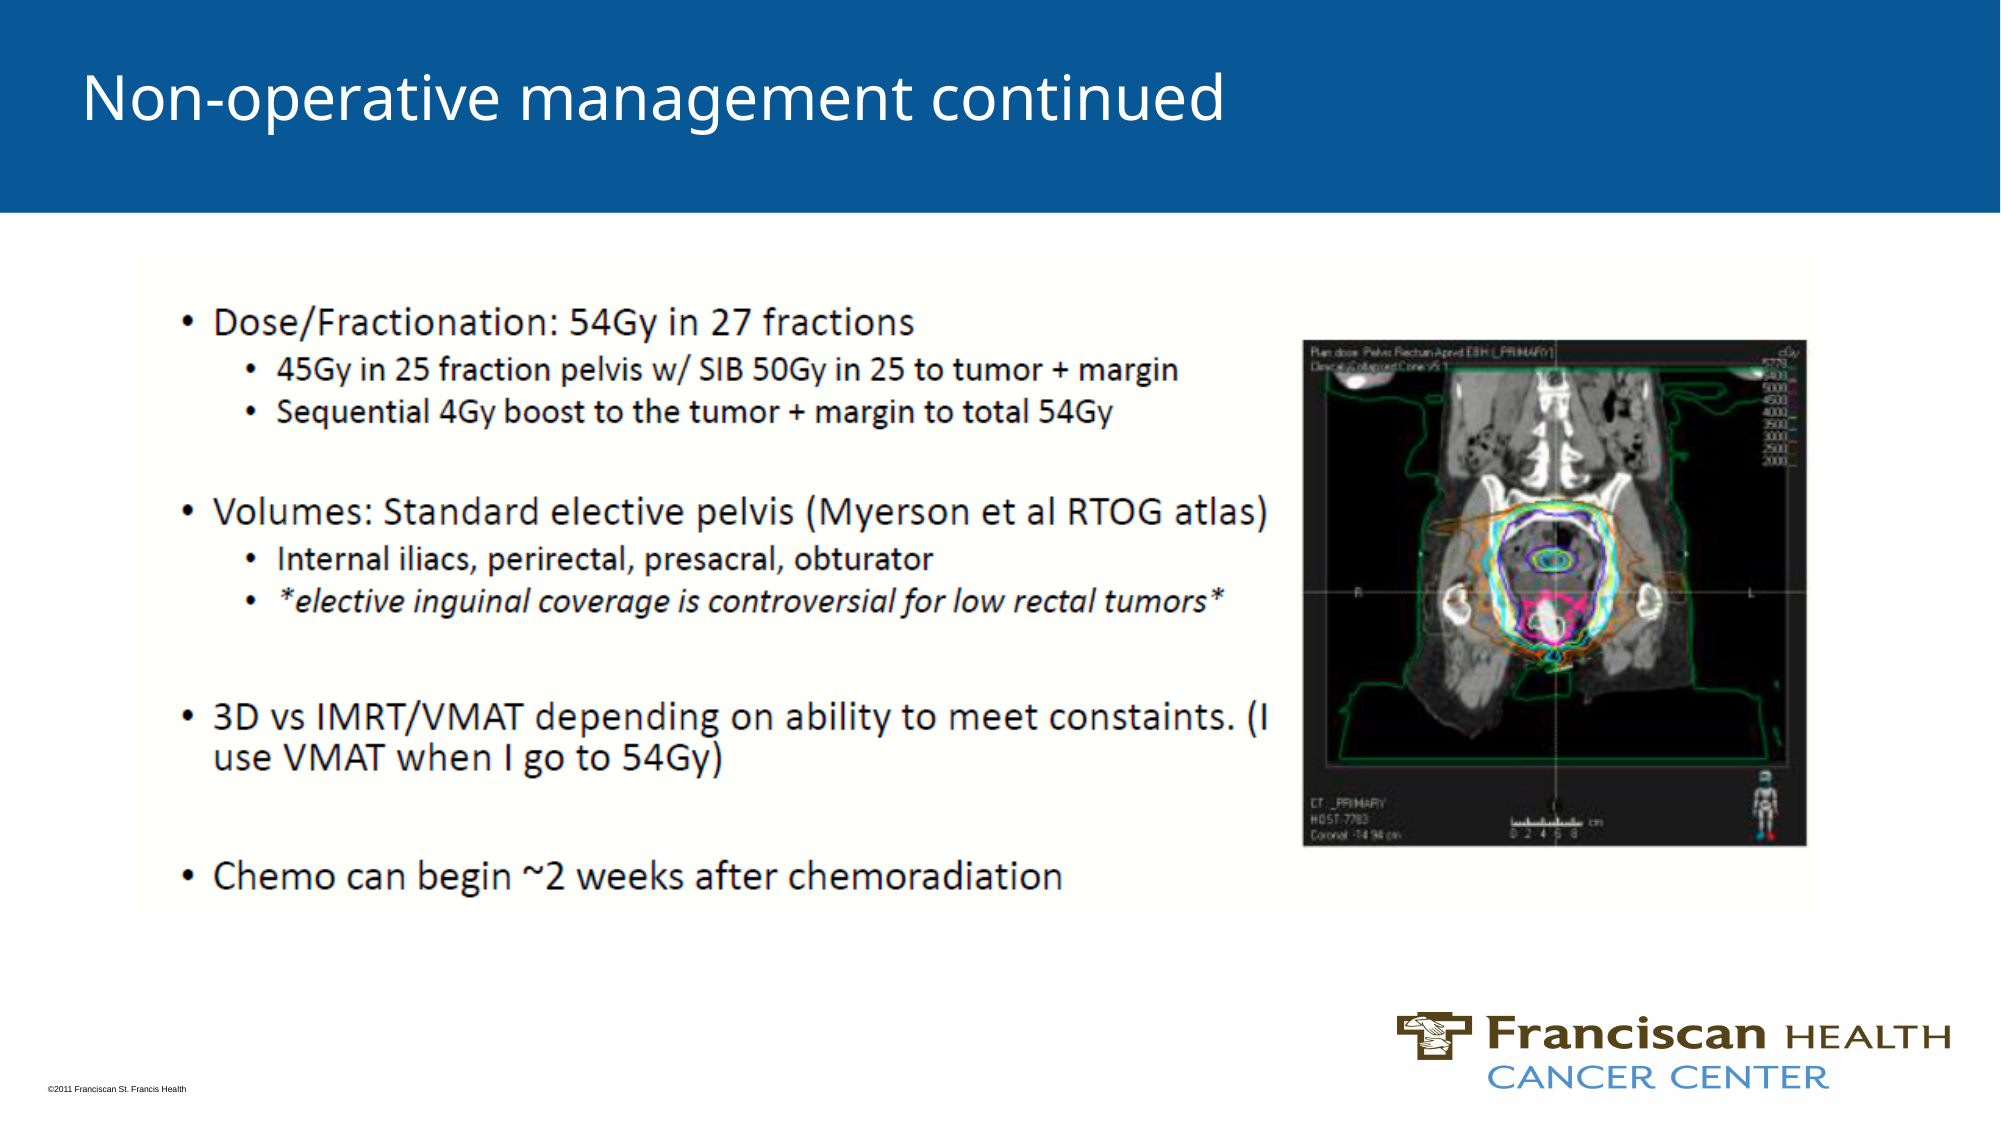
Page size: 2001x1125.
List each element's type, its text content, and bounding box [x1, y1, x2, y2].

picture [0, 0, 2001, 1125]
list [131, 251, 1819, 918]
title Non-operative management continued [66, 50, 1884, 150]
